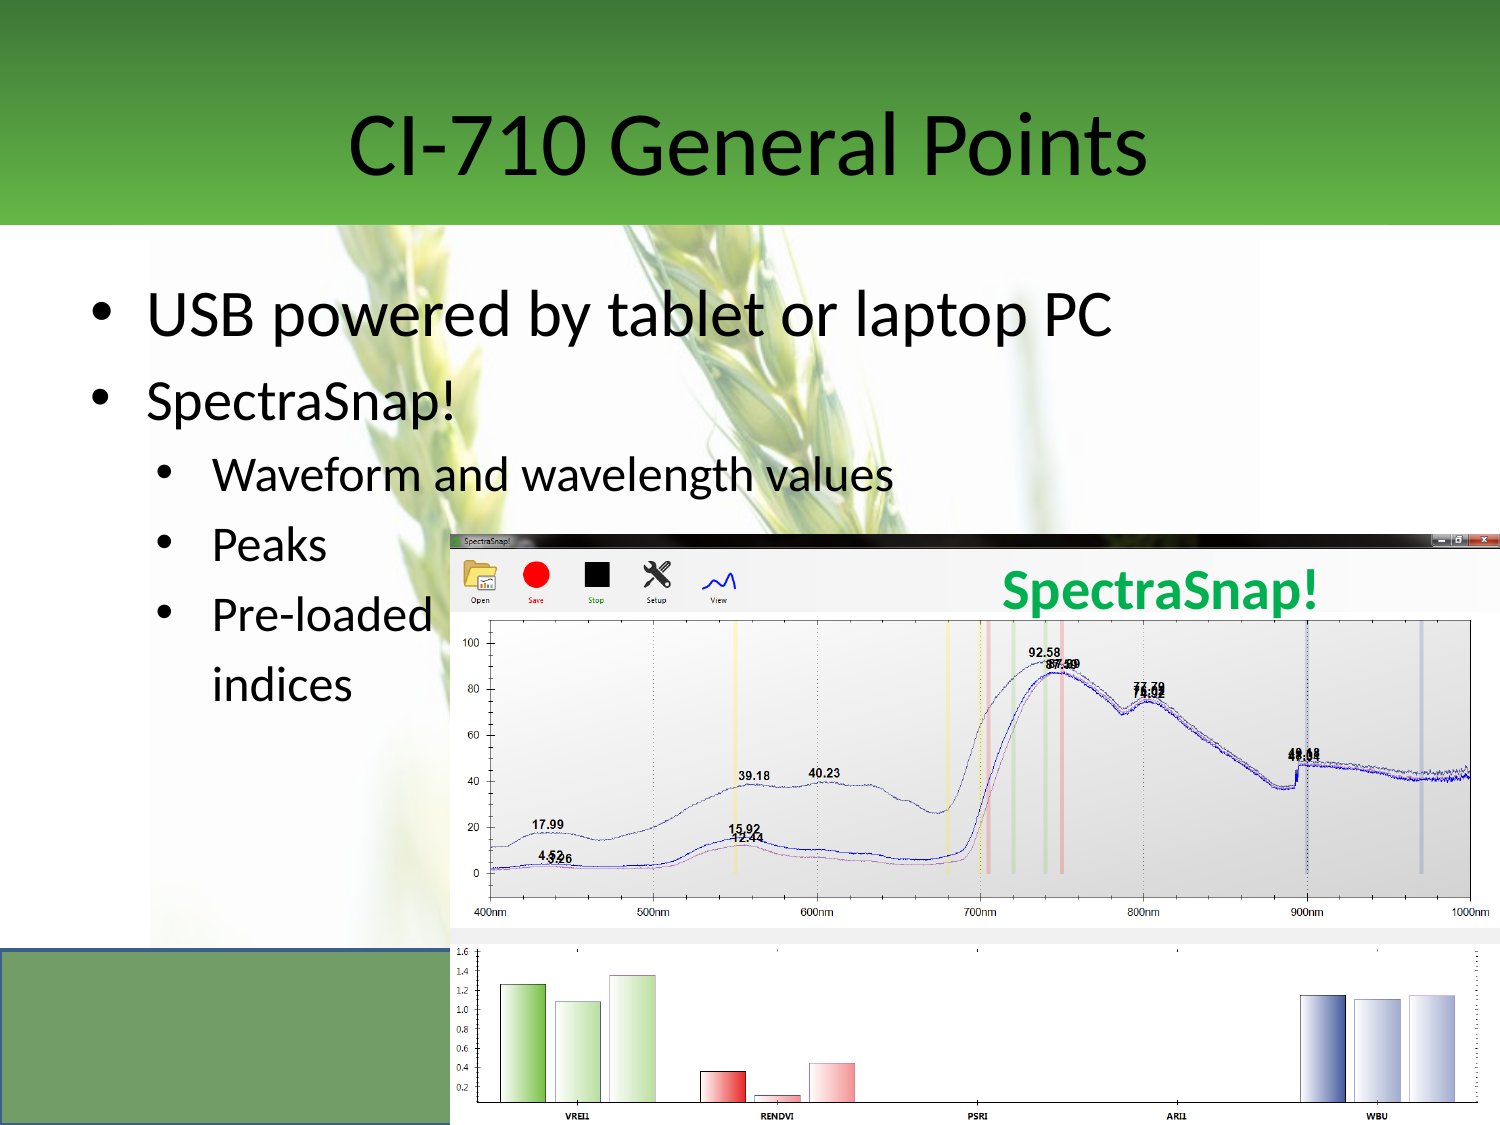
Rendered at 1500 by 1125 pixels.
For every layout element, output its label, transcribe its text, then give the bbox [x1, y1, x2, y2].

picture [449, 534, 1500, 1125]
list USB powered by tablet or laptop PC SpectraSnap! Waveform and wavelength values Peaks Pre-loaded indices [74, 262, 1426, 1006]
title CI-710 General Points [74, 44, 1426, 233]
